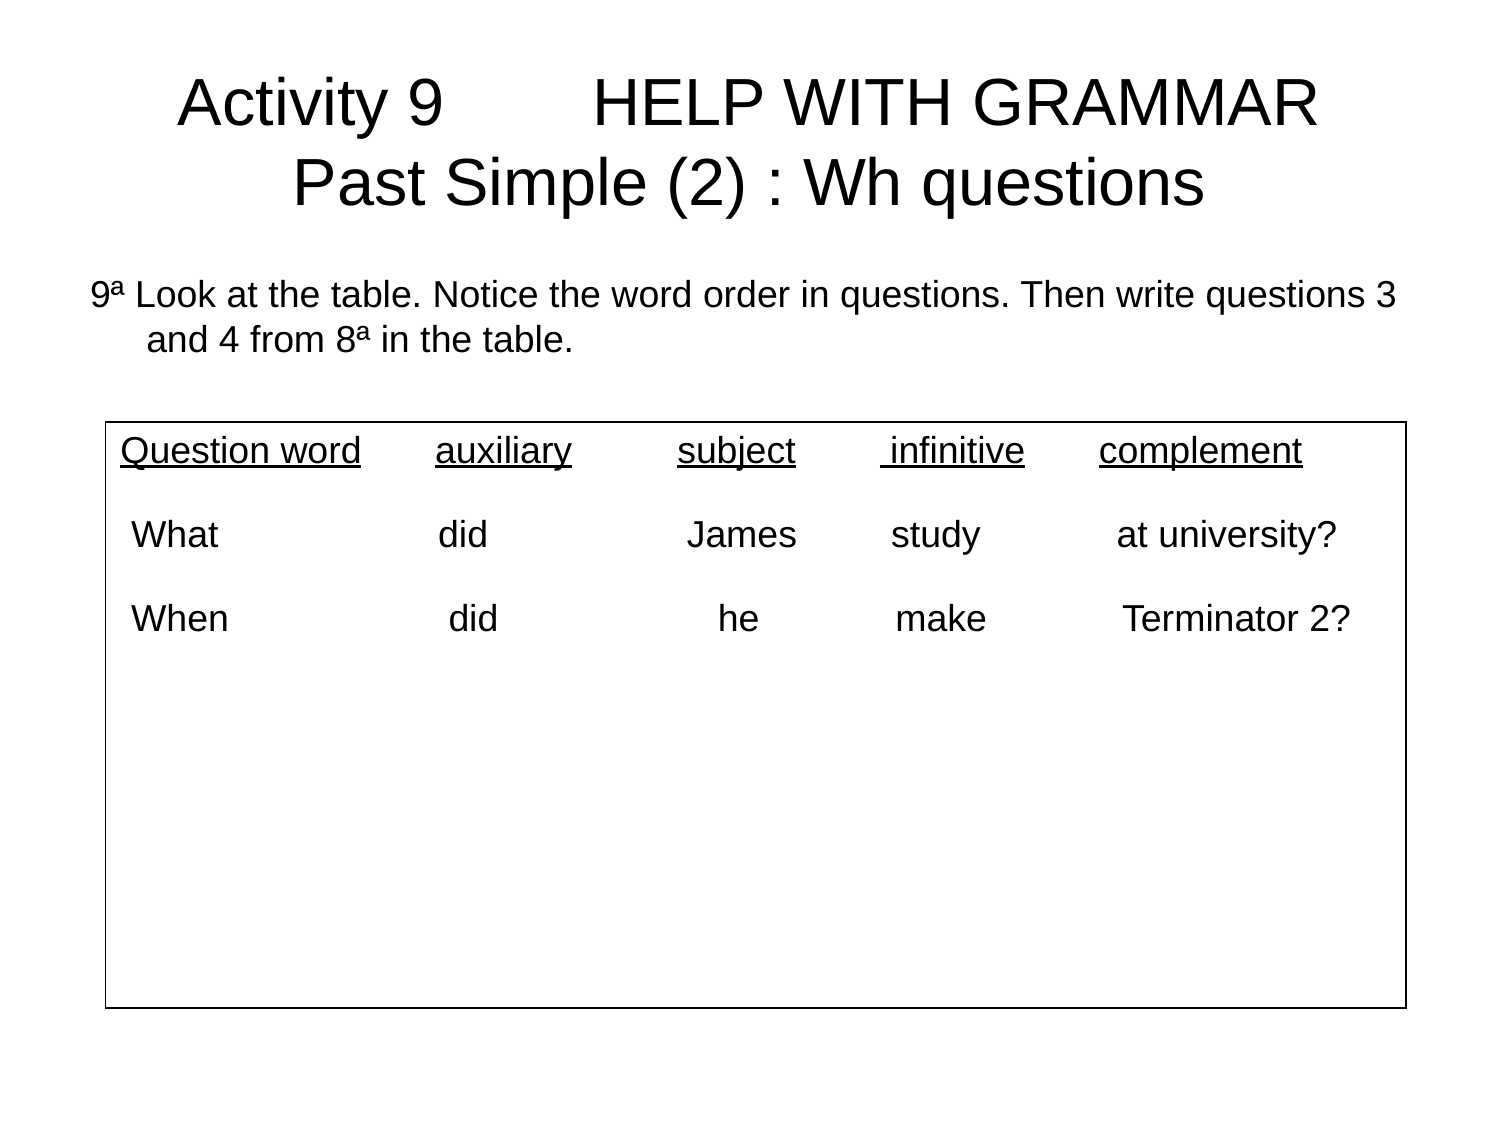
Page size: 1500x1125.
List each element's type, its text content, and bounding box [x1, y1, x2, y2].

list 9ª Look at the table. Notice the word order in questions. Then write questions 3 and 4 from 8ª in the table. [75, 262, 1425, 1005]
table_header Question word auxiliary subject infinitive complement What did James study at university? When did he make Terminator 2? [106, 423, 1405, 1007]
title Activity 9 HELP WITH GRAMMAR Past Simple (2) : Wh questions [75, 45, 1425, 233]
